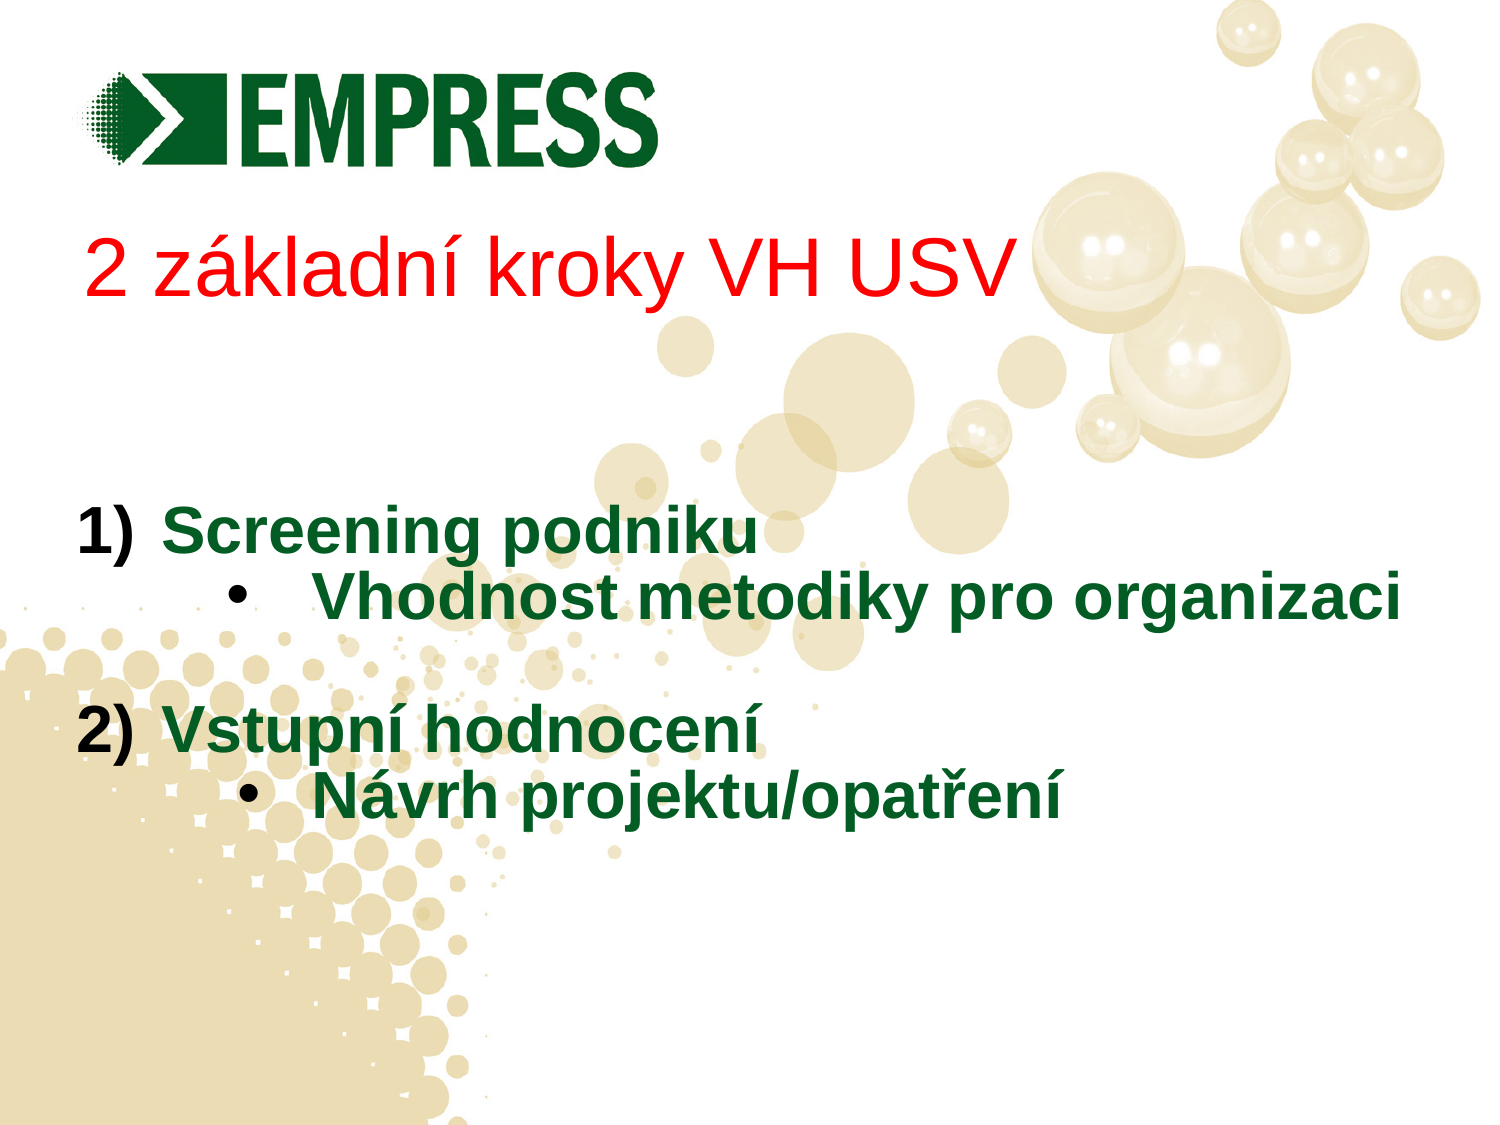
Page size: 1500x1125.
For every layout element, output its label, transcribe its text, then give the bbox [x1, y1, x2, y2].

picture [0, 0, 1500, 1125]
text_box Screening podniku Vhodnost metodiky pro organizaci Vstupní hodnocení Návrh projektu/opatření [76, 444, 1435, 941]
title 2 základní kroky VH USV [83, 230, 1437, 402]
